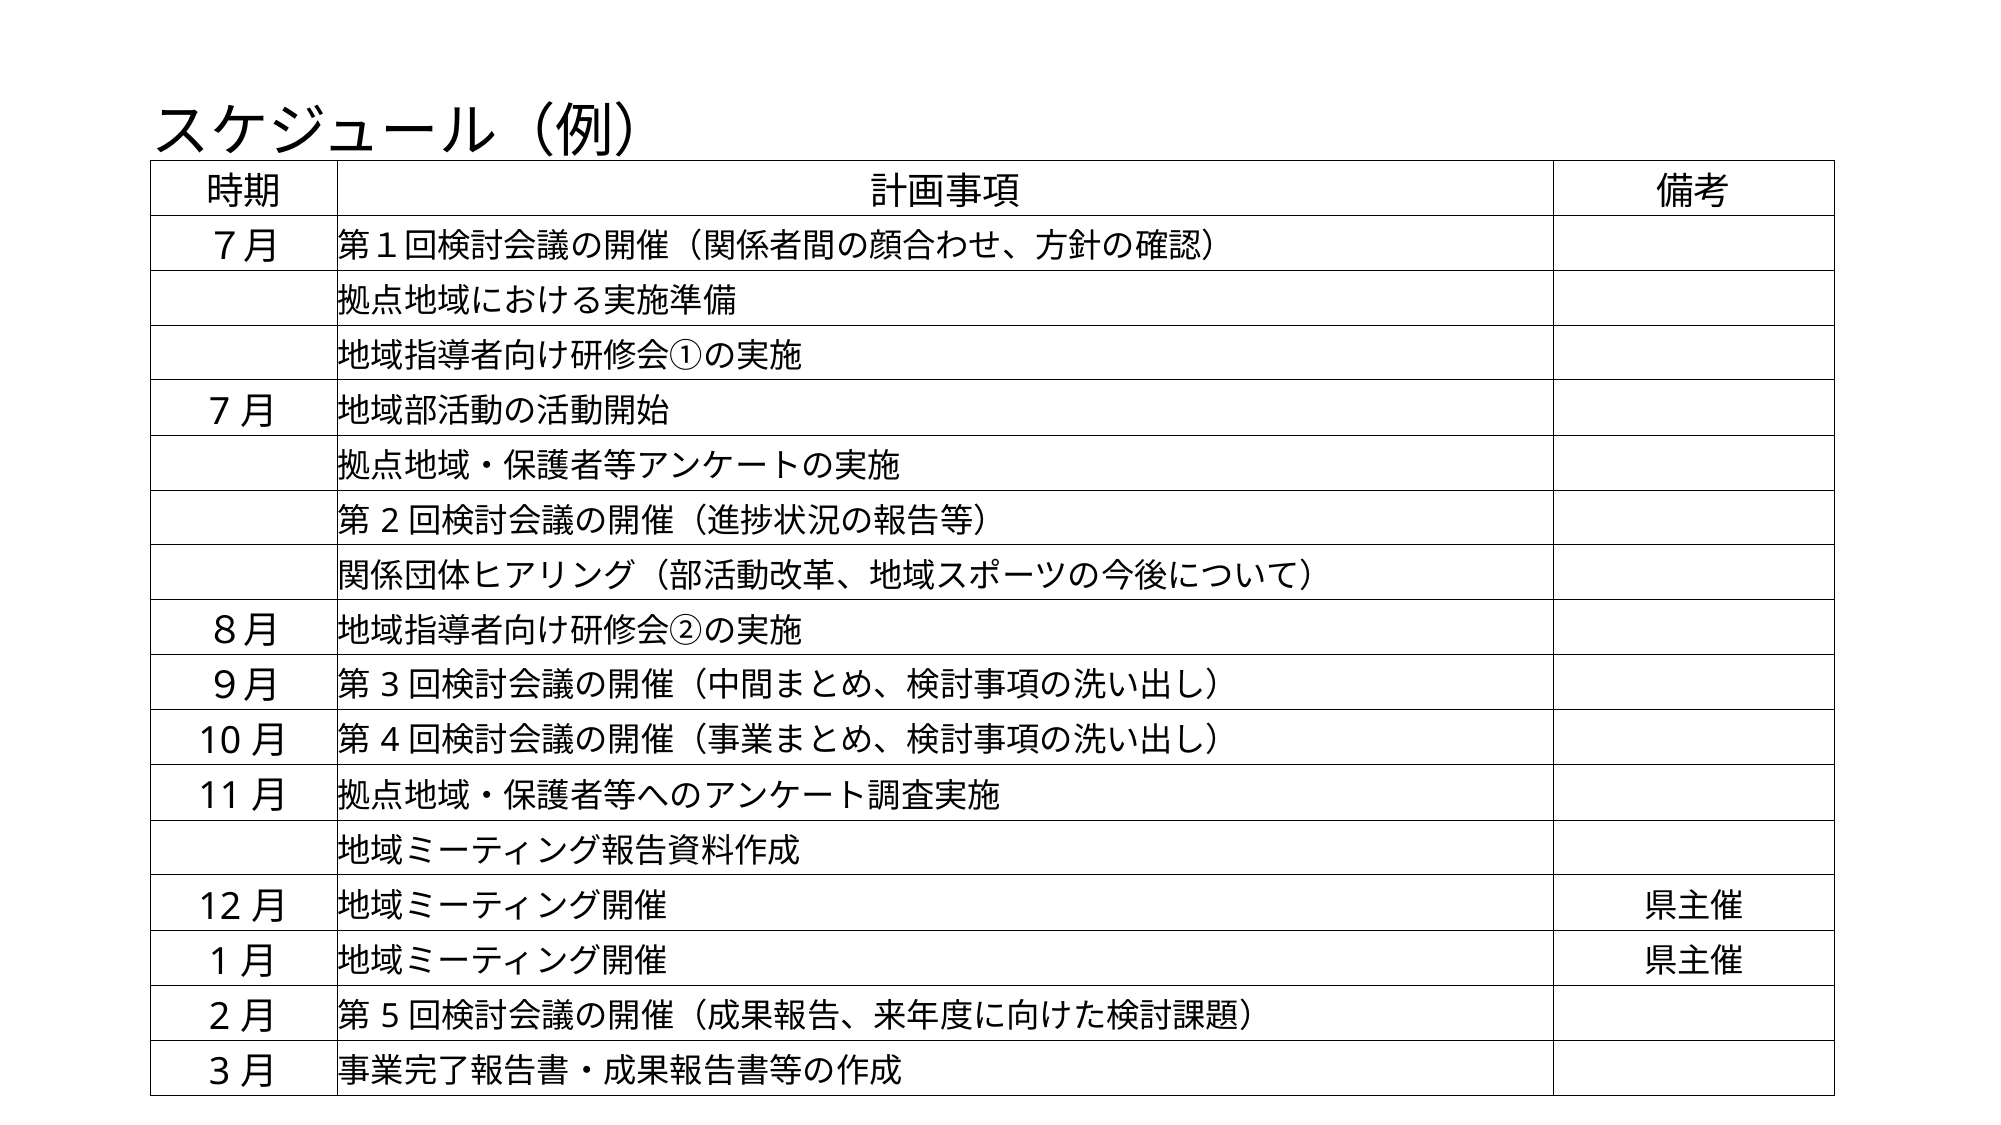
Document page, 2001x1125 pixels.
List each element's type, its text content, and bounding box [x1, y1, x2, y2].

table_cell [1554, 1041, 1834, 1095]
table_cell [1554, 491, 1834, 544]
table_cell 第5回検討会議の開催（成果報告、来年度に向けた検討課題） [338, 986, 1553, 1040]
table_cell [1554, 765, 1834, 820]
table_cell ７月 [151, 227, 337, 270]
table_cell ９月 [151, 655, 337, 709]
table_cell [1554, 436, 1834, 490]
table_cell 1月 [151, 931, 337, 985]
text_box スケジュール（例） [137, 94, 1638, 227]
table_cell 12月 [151, 875, 337, 930]
table_cell 地域部活動の活動開始 [338, 380, 1553, 435]
table_cell [1554, 986, 1834, 1040]
table_cell 地域ミーティング開催 [338, 875, 1553, 930]
table_cell [1554, 821, 1834, 874]
table_cell ８月 [151, 600, 337, 654]
table_cell 県主催 [1554, 931, 1834, 985]
table_cell 地域指導者向け研修会②の実施 [338, 600, 1553, 654]
table_cell [1554, 326, 1834, 379]
table_cell 第3回検討会議の開催（中間まとめ、検討事項の洗い出し） [338, 655, 1553, 709]
table_cell [1554, 216, 1834, 270]
table_cell 10月 [151, 710, 337, 764]
table_cell [1554, 545, 1834, 599]
table_cell 拠点地域における実施準備 [338, 271, 1553, 325]
table_cell 第１回検討会議の開催（関係者間の顔合わせ、方針の確認） [338, 227, 1553, 270]
table_cell 事業完了報告書・成果報告書等の作成 [338, 1041, 1553, 1095]
table_cell 3月 [151, 1041, 337, 1095]
table_cell [151, 491, 337, 544]
table_cell [1554, 600, 1834, 654]
table_cell 11月 [151, 765, 337, 820]
table_cell [1554, 710, 1834, 764]
table_cell [1554, 655, 1834, 709]
table_cell [151, 436, 337, 490]
table_cell 第2回検討会議の開催（進捗状況の報告等） [338, 491, 1553, 544]
table_cell [151, 326, 337, 379]
table_cell 県主催 [1554, 875, 1834, 930]
table_cell 第4回検討会議の開催（事業まとめ、検討事項の洗い出し） [338, 710, 1553, 764]
table_cell [151, 271, 337, 325]
table_cell 2月 [151, 986, 337, 1040]
table_cell 関係団体ヒアリング（部活動改革、地域スポーツの今後について） [338, 545, 1553, 599]
table_header 備考 [1638, 161, 1834, 215]
table_cell 拠点地域・保護者等アンケートの実施 [338, 436, 1553, 490]
table_cell [151, 821, 337, 874]
table_cell 地域指導者向け研修会①の実施 [338, 326, 1553, 379]
table_cell [151, 545, 337, 599]
table_cell [1554, 271, 1834, 325]
table_cell 拠点地域・保護者等へのアンケート調査実施 [338, 765, 1553, 820]
table_cell 地域ミーティング開催 [338, 931, 1553, 985]
table_cell 7月 [151, 380, 337, 435]
table_cell [1554, 380, 1834, 435]
table_cell 地域ミーティング報告資料作成 [338, 821, 1553, 874]
